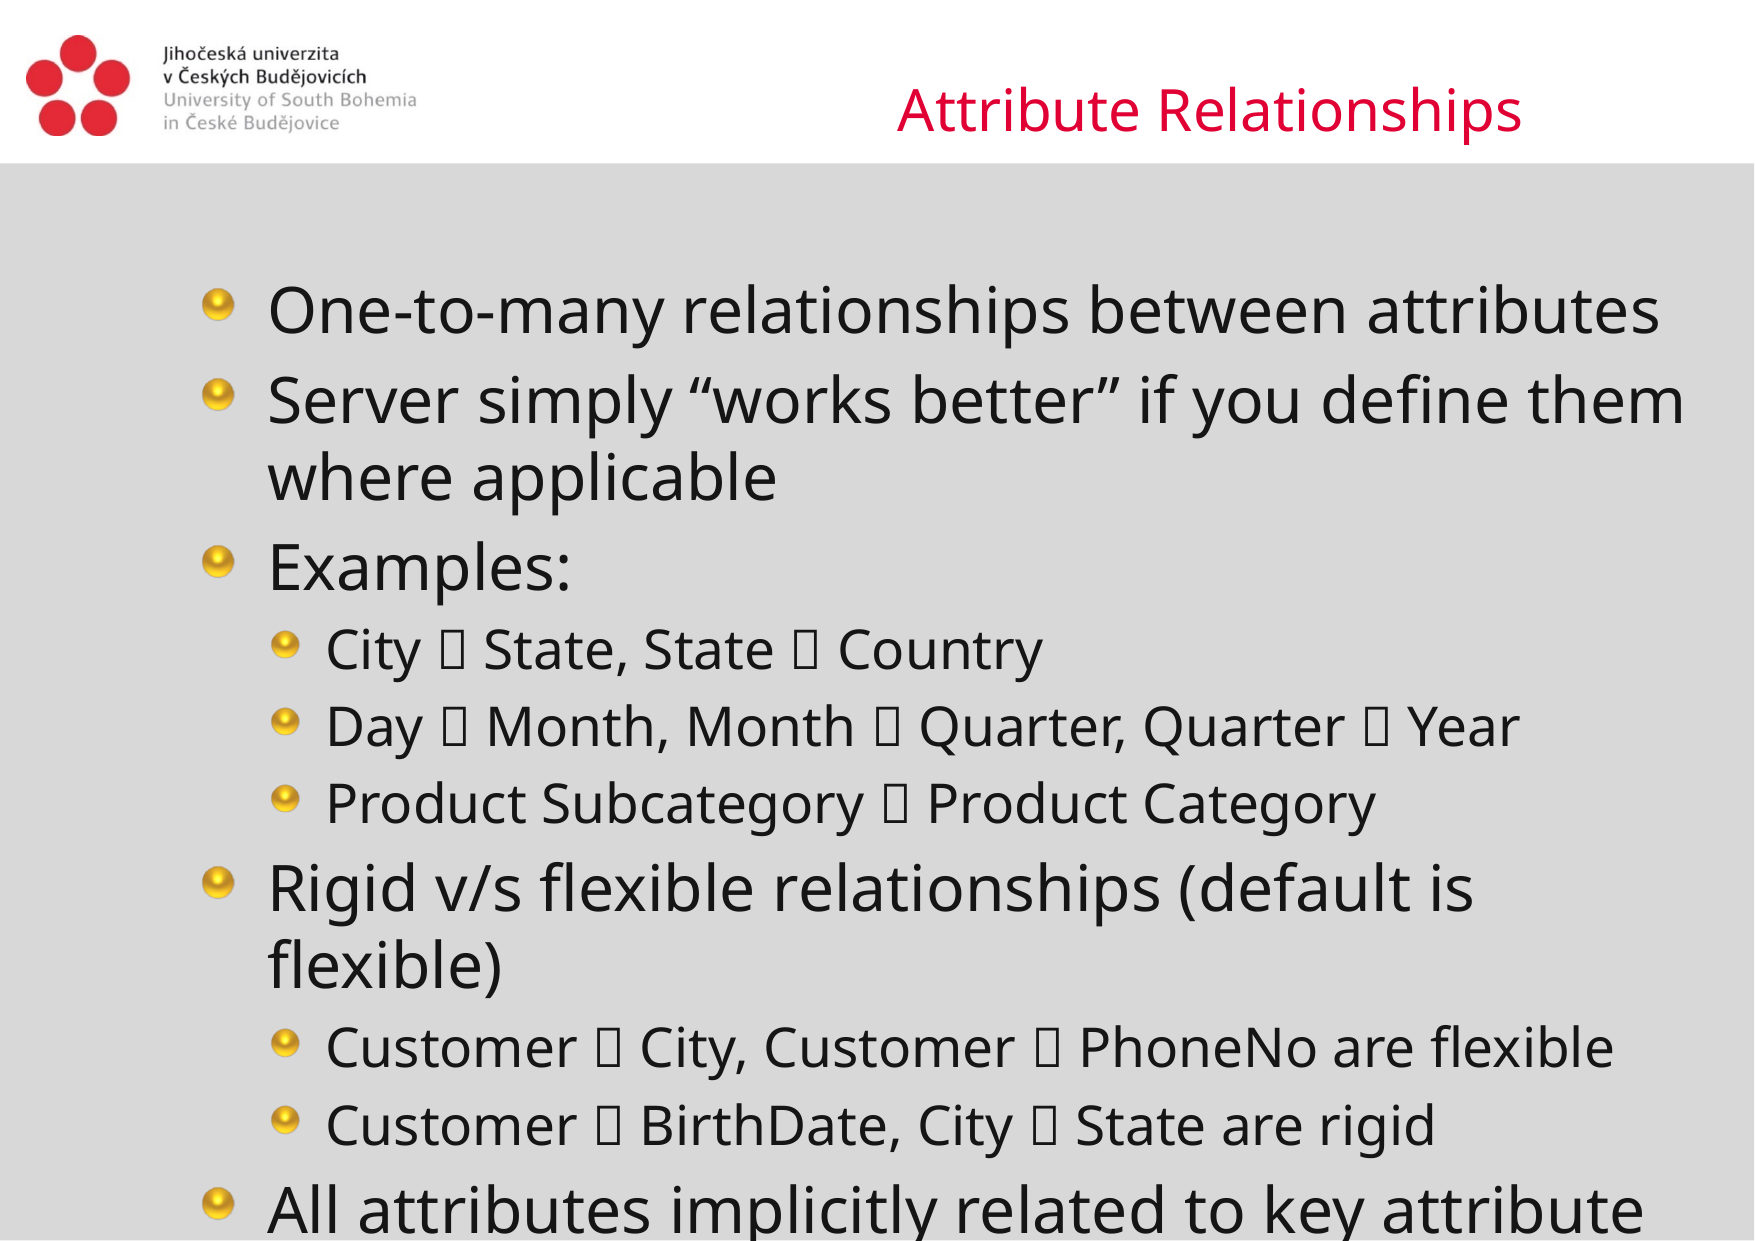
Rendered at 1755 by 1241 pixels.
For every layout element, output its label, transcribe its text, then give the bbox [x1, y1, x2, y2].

picture [267, 1103, 307, 1143]
picture [197, 542, 243, 588]
picture [197, 375, 243, 421]
title Attribute Relationships [50, 39, 1539, 176]
picture [267, 1026, 307, 1066]
picture [197, 285, 243, 331]
picture [197, 1184, 243, 1230]
list One-to-many relationships between attributes Server simply “works better” if you define them where applicable Examples: City  State, State  Country Day  Month, Month  Quarter, Quarter  Year Product Subcategory  Product Category Rigid v/s flexible relationships (default is flexible) Customer  City, Customer  PhoneNo are flexible Customer  BirthDate, City  State are rigid All attributes implicitly related to key attribute [182, 261, 1704, 1194]
picture [26, 35, 417, 136]
picture [267, 628, 307, 667]
picture [197, 863, 243, 909]
picture [267, 782, 307, 821]
picture [267, 705, 307, 744]
